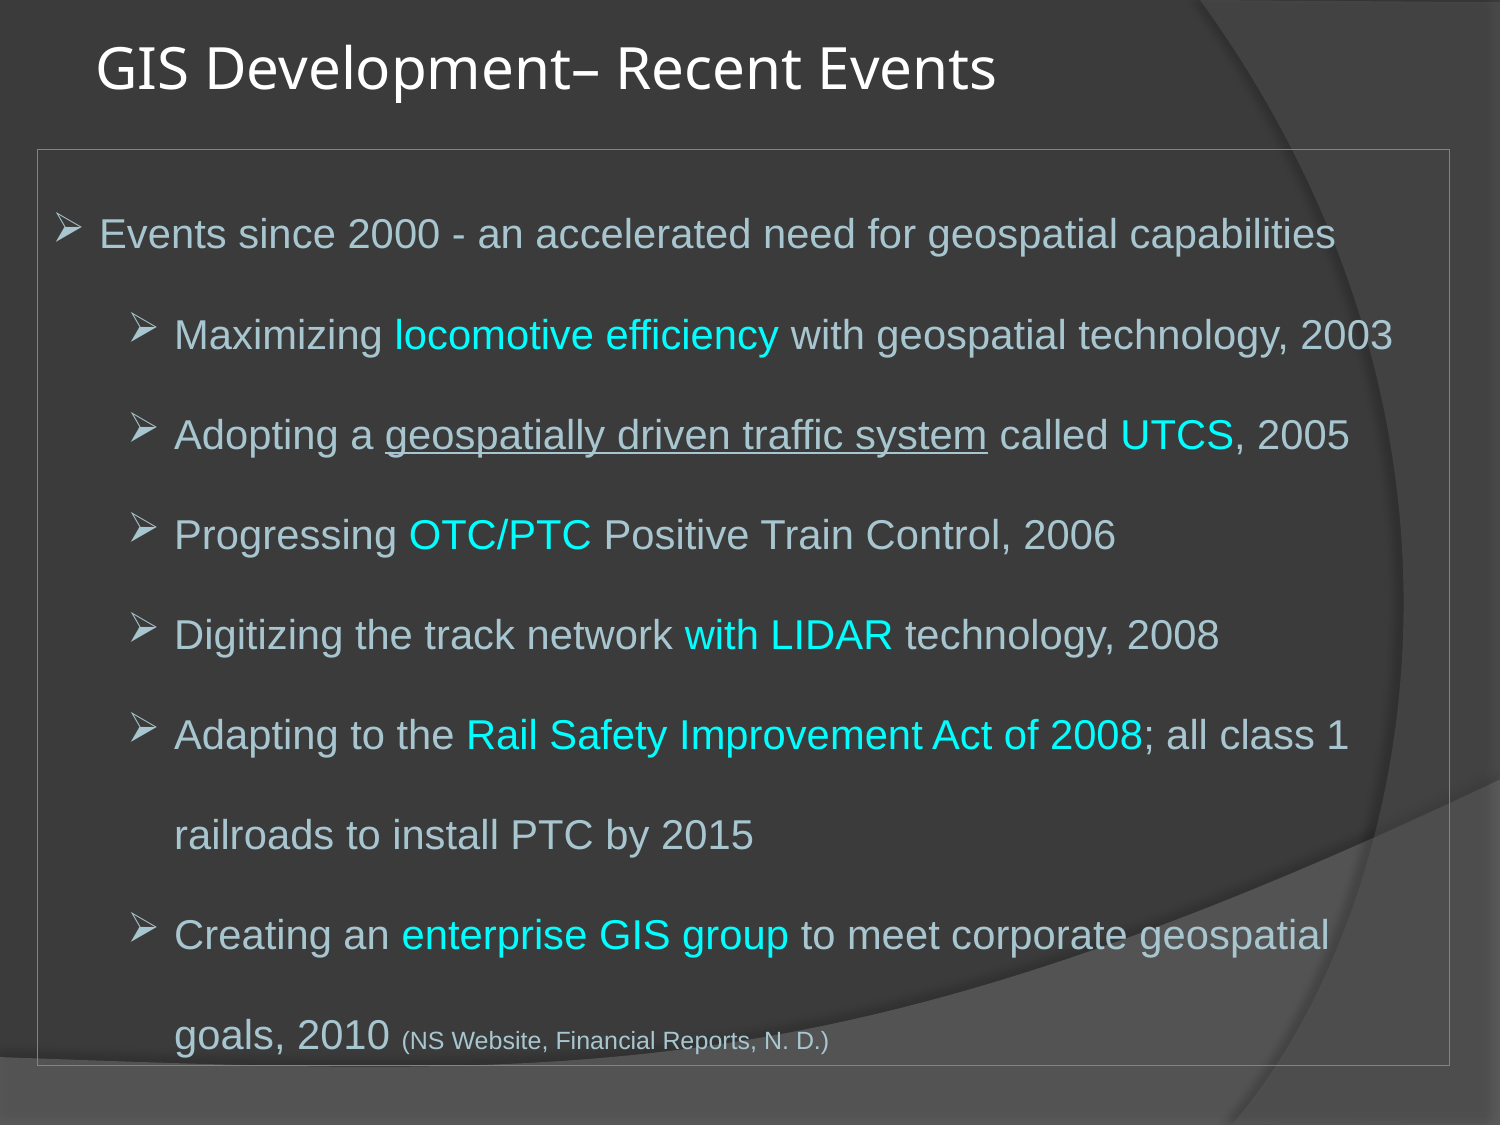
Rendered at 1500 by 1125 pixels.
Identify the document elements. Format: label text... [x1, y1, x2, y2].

text_box Events since 2000 - an accelerated need for geospatial capabilities Maximizing locomotive efficiency with geospatial technology, 2003 Adopting a geospatially driven traffic system called UTCS, 2005 Progressing OTC/PTC Positive Train Control, 2006 Digitizing the track network with LIDAR technology, 2008 Adapting to the Rail Safety Improvement Act of 2008; all class 1 railroads to install PTC by 2015 Creating an enterprise GIS group to meet corporate geospatial goals, 2010 (NS Website, Financial Reports, N. D.) [37, 149, 1450, 1066]
title GIS Development– Recent Events [87, 0, 1375, 133]
